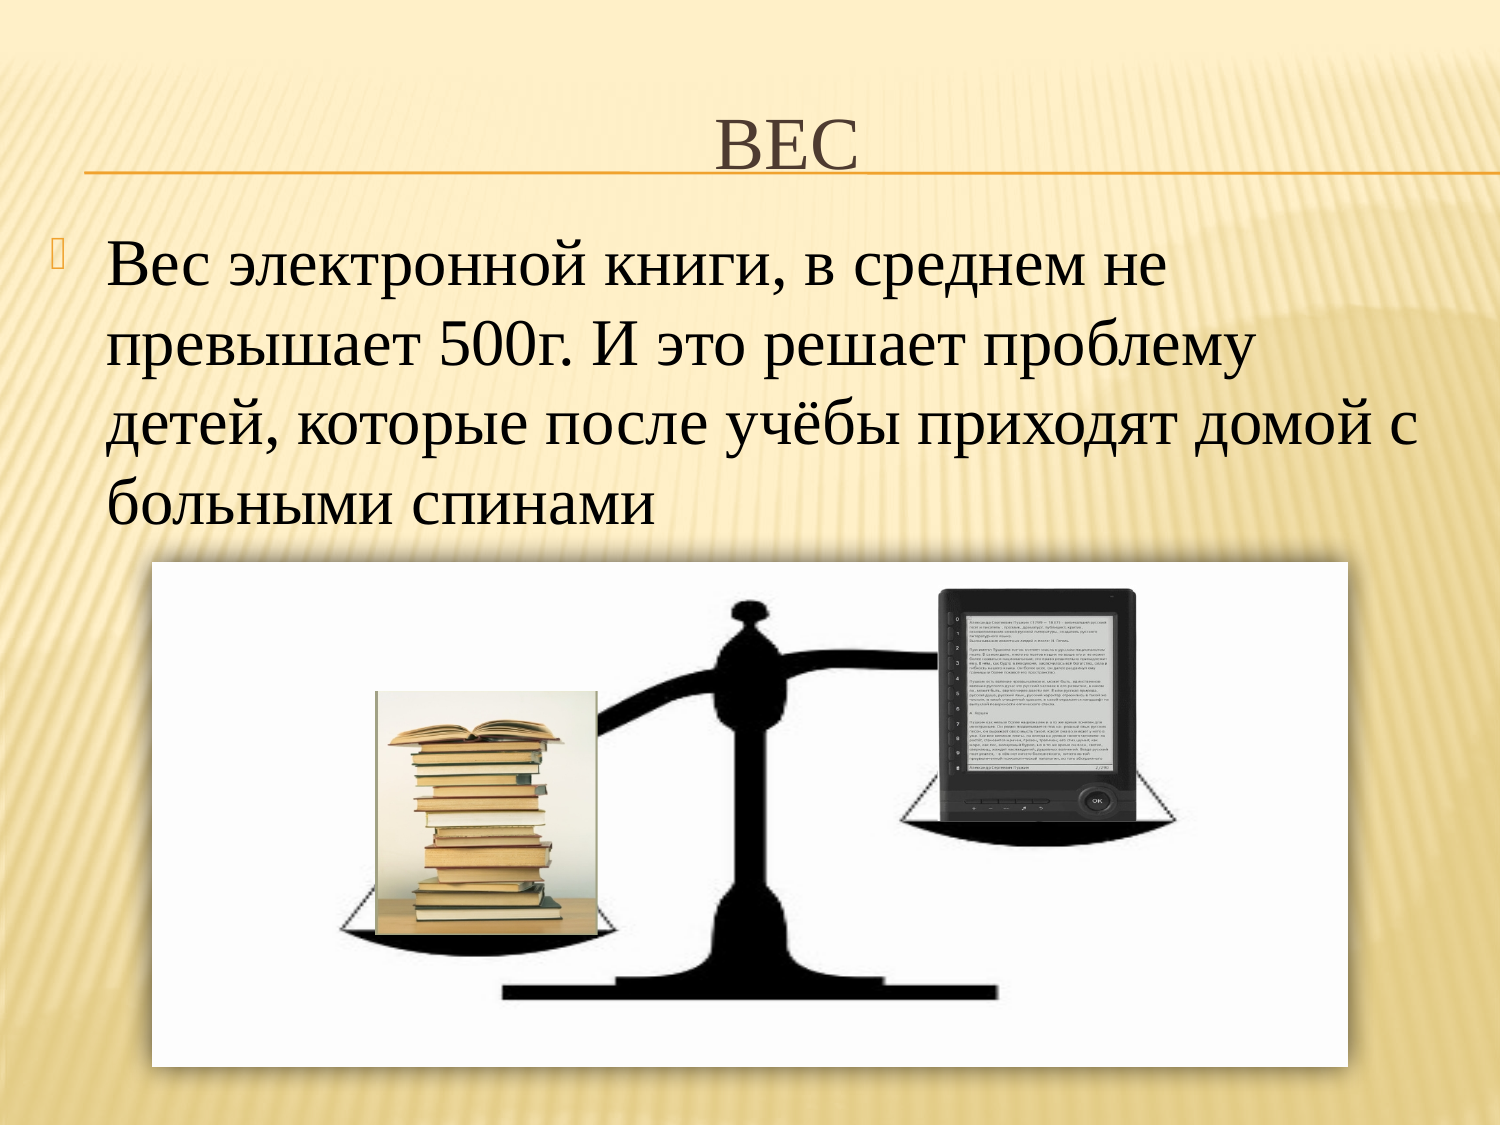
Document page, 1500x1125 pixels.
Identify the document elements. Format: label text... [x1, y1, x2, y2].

list Вес электронной книги, в среднем не превышает 500г. И это решает проблему детей, которые после учёбы приходят домой с больными спинами [35, 210, 1461, 598]
title Вес [75, 70, 1500, 208]
picture [152, 562, 1348, 1067]
